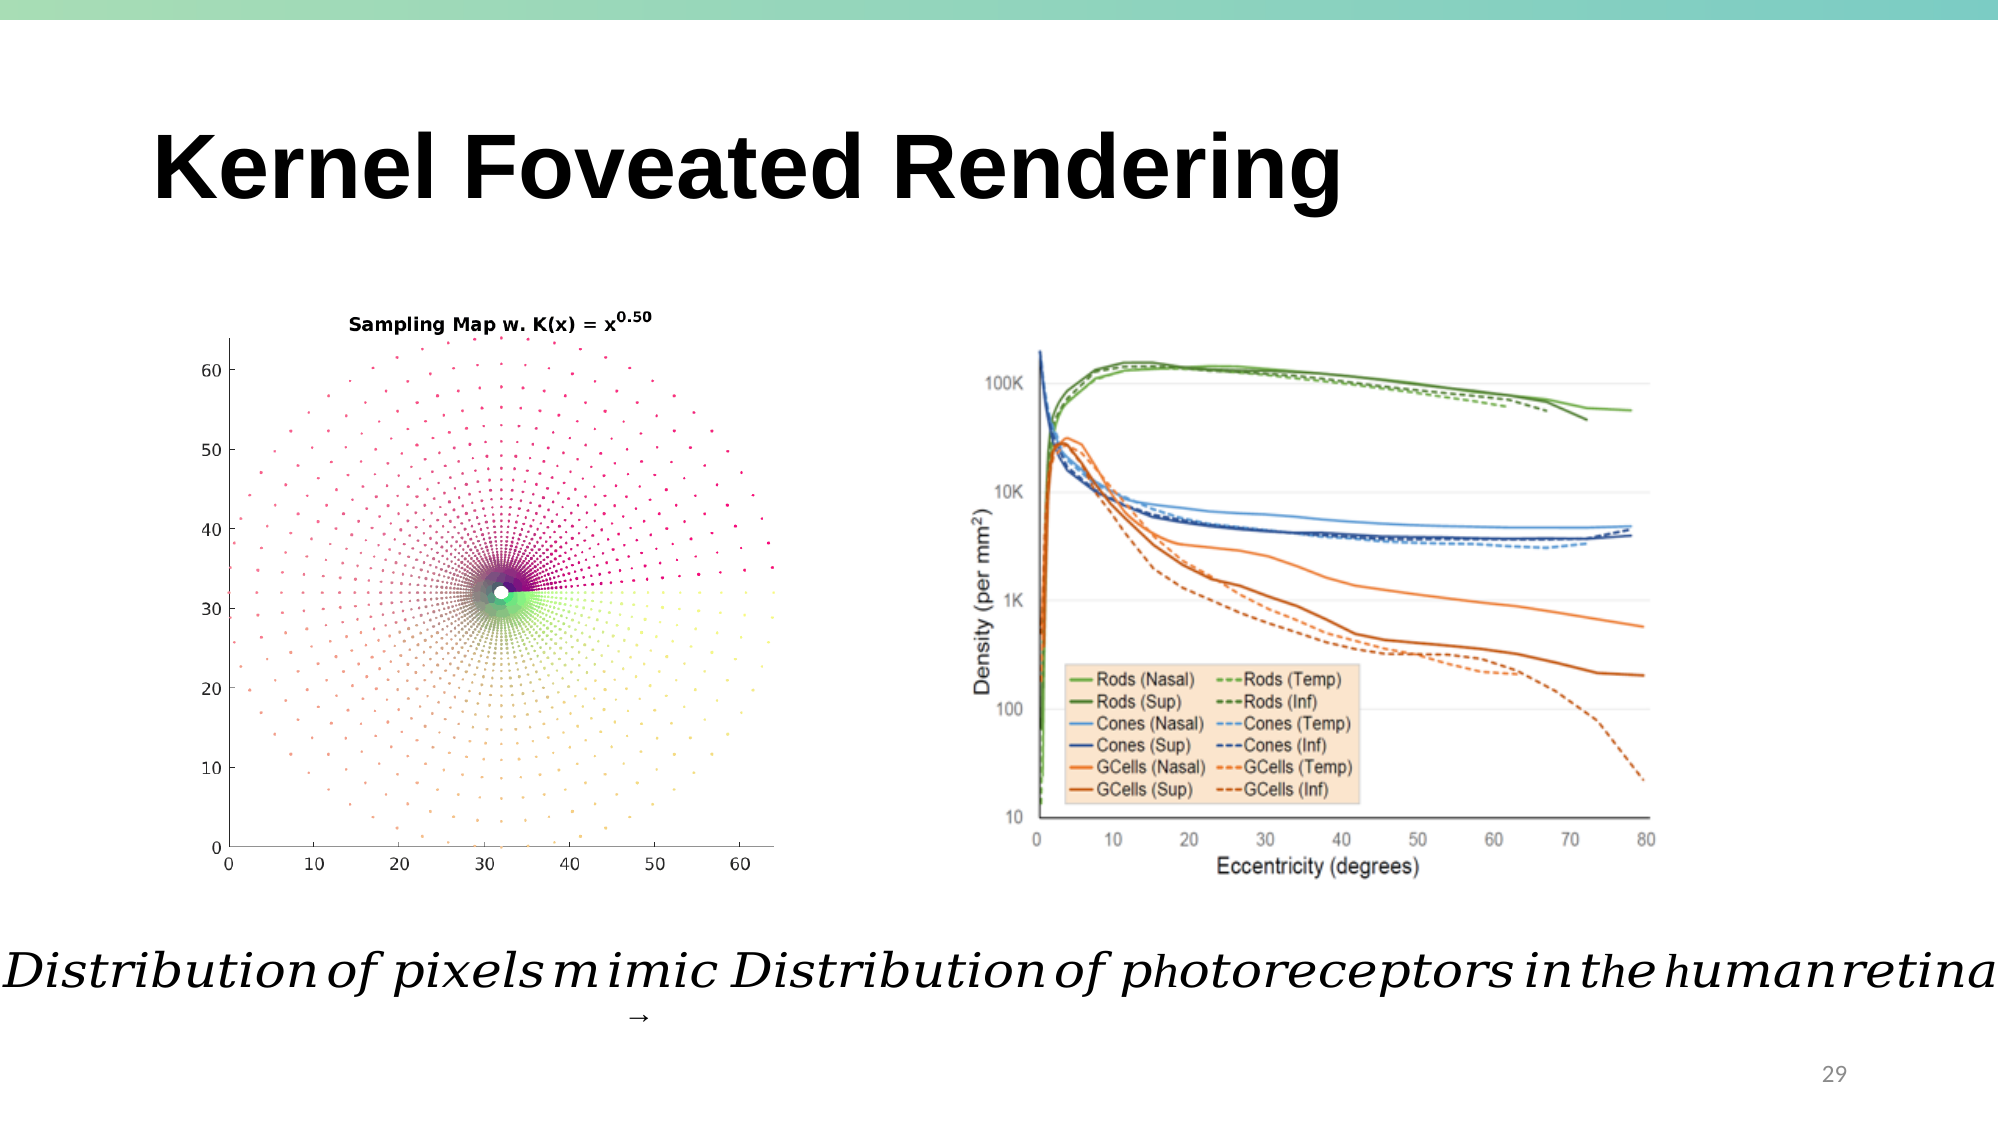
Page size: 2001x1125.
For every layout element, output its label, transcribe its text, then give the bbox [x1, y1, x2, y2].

slide_number 29 [1412, 1042, 1863, 1103]
text_box [0, 0, 1999, 20]
picture [960, 314, 1663, 886]
picture [137, 290, 840, 916]
title Kernel Foveated Rendering [137, 59, 1863, 278]
